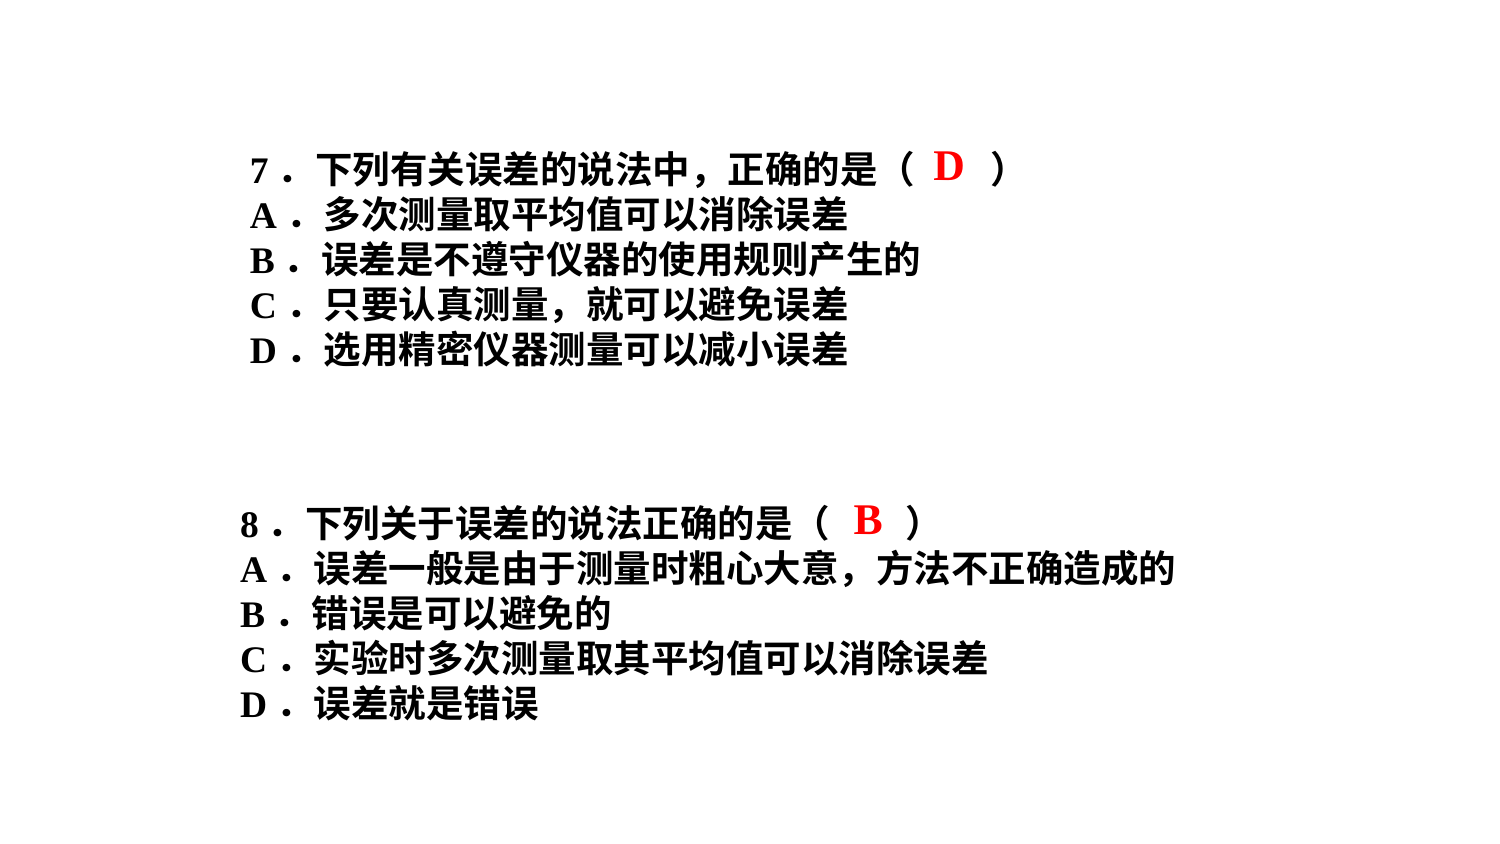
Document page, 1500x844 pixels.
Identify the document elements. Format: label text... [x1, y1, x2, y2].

text_box 8．下列关于误差的说法正确的是（ ） A．误差一般是由于测量时粗心大意，方法不正确造成的 B．错误是可以避免的 C．实验时多次测量取其平均值可以消除误差 D．误差就是错误 [225, 492, 1267, 733]
text_box 7．下列有关误差的说法中，正确的是（ ） A．多次测量取平均值可以消除误差 B．误差是不遵守仪器的使用规则产生的 C．只要认真测量，就可以避免误差 D．选用精密仪器测量可以减小误差 [235, 138, 1237, 378]
text_box B [838, 483, 898, 551]
text_box D [918, 129, 980, 197]
